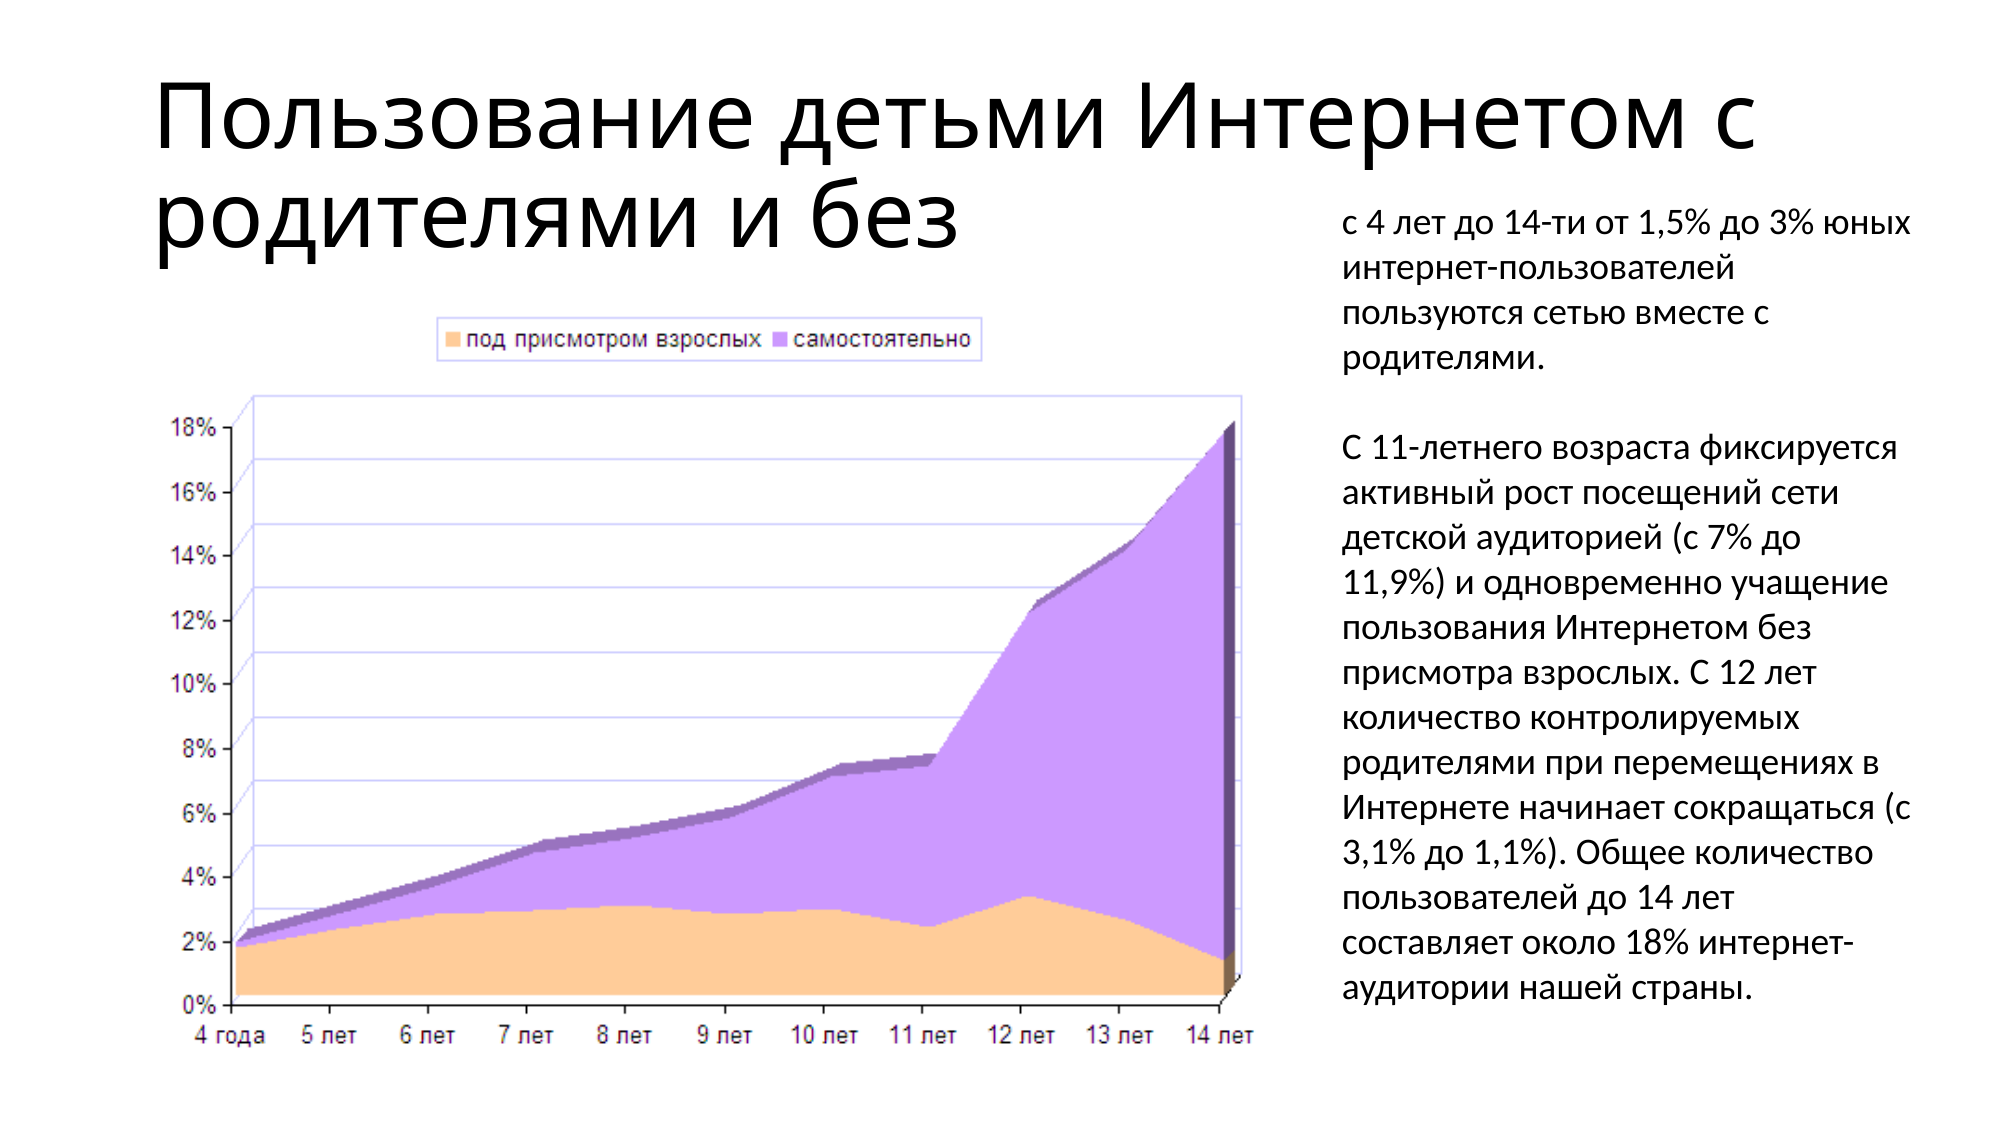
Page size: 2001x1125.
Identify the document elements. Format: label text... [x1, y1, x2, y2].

title Пользование детьми Интернетом с родителями и без [137, 59, 1863, 278]
text_box с 4 лет до 14-ти от 1,5% до 3% юных интернет-пользователей пользуются сетью вместе с родителями. С 11-летнего возраста фиксируется активный рост посещений сети детской аудиторией (с 7% до 11,9%) и одновременно учащение пользования Интернетом без присмотра взрослых. С 12 лет количество контролируемых родителями при перемещениях в Интернете начинает сокращаться (с 3,1% до 1,1%). Общее количество пользователей до 14 лет составляет около 18% интернет-аудитории нашей страны. [1327, 189, 1927, 1015]
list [162, 310, 1267, 1068]
